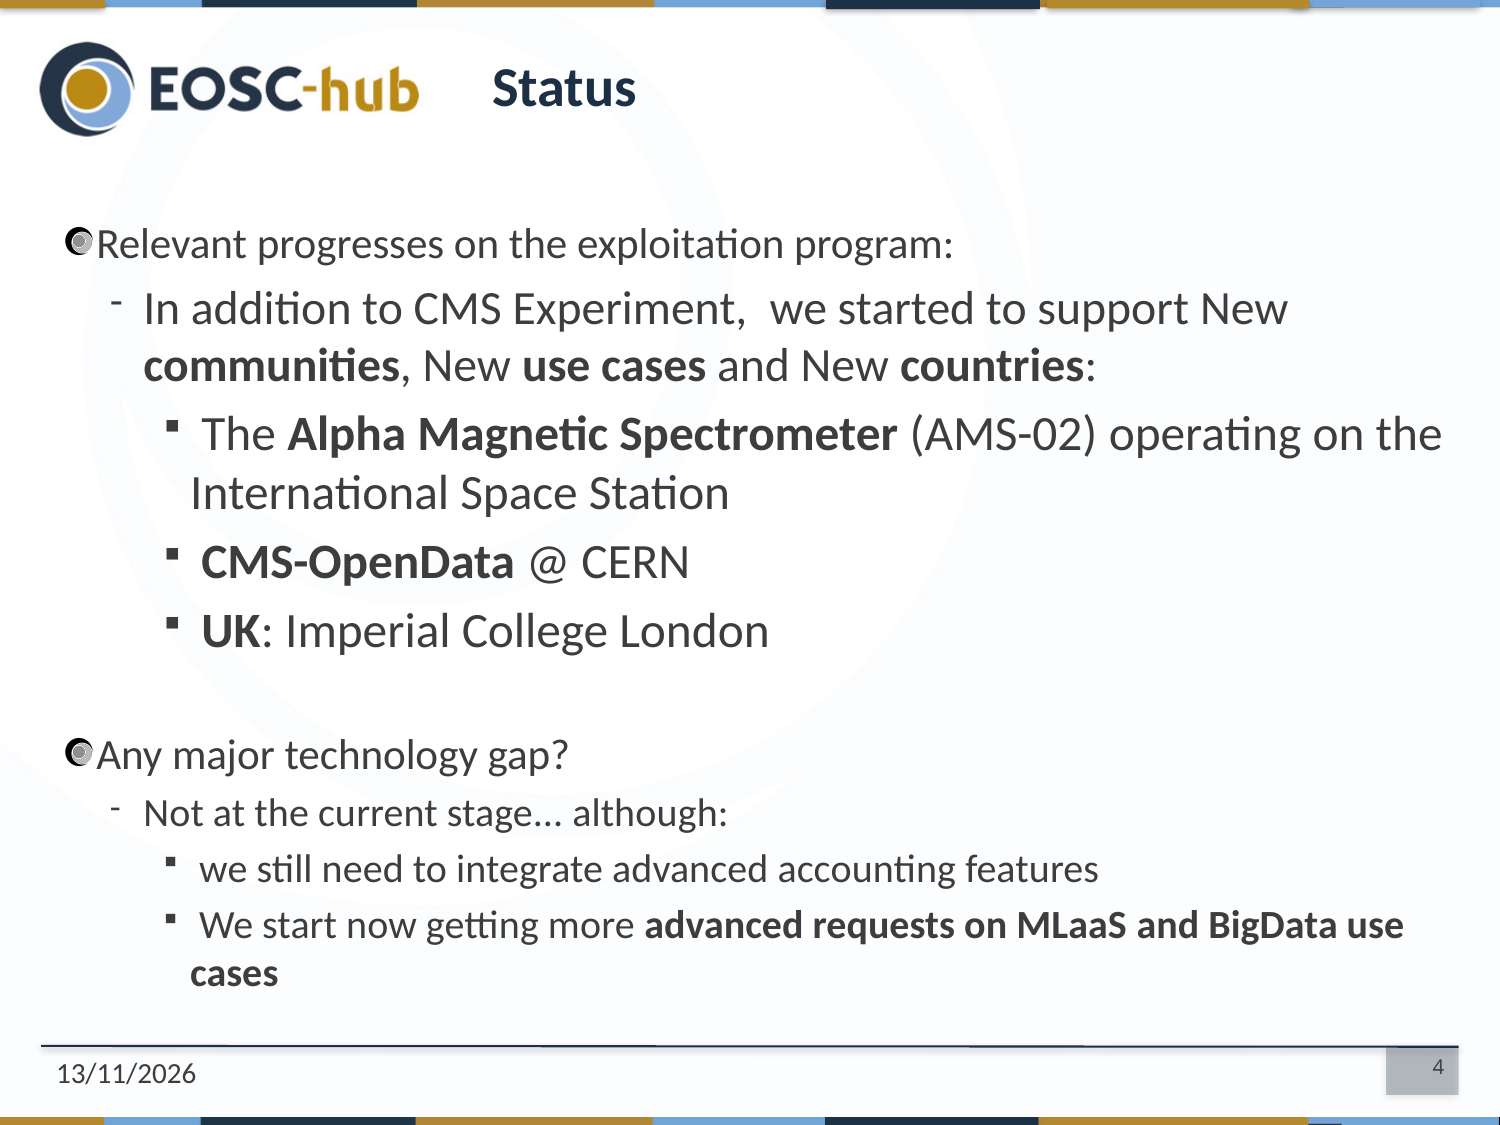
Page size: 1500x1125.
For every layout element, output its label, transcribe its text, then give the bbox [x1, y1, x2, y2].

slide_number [41, 1046, 392, 1094]
title Status [477, 42, 1422, 126]
slide_number 4 [1074, 1046, 1459, 1094]
picture [0, 0, 1500, 1125]
list Relevant progresses on the exploitation program: In addition to CMS Experiment, we started to support New communities, New use cases and New countries: The Alpha Magnetic Spectrometer (AMS-02) operating on the International Space Station CMS-OpenData @ CERN UK: Imperial College London Any major technology gap? Not at the current stage... although: we still need to integrate advanced accounting features We start now getting more advanced requests on MLaaS and BigData use cases [41, 208, 1459, 1005]
